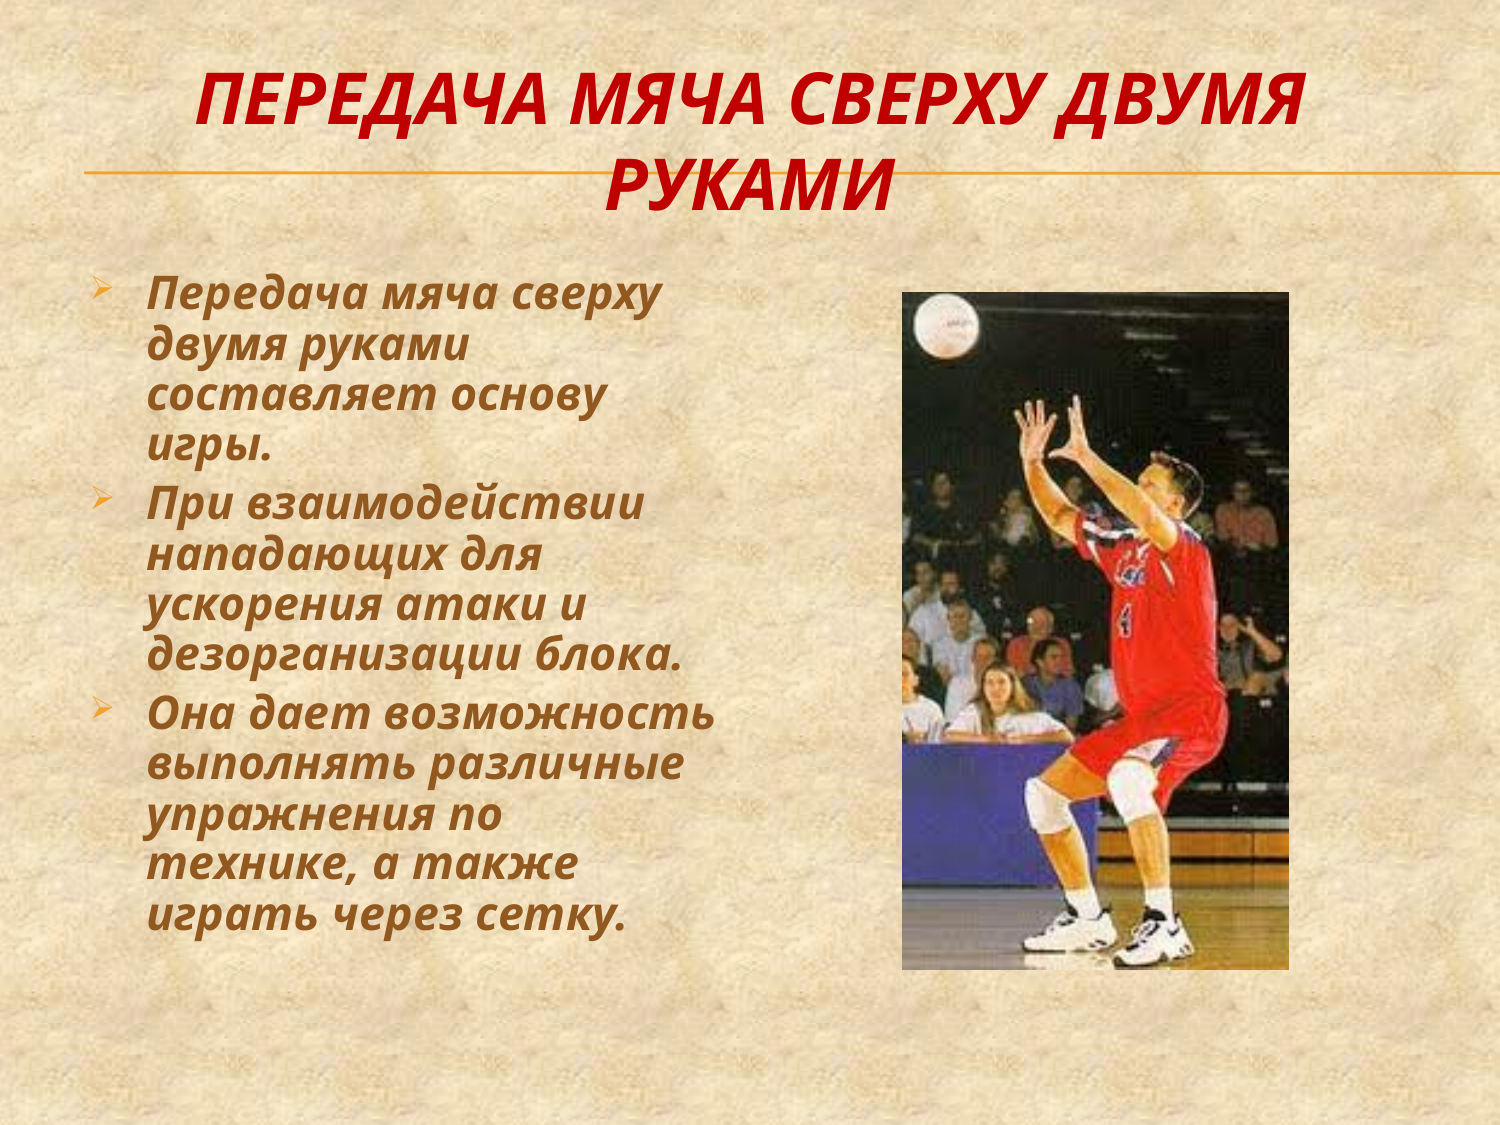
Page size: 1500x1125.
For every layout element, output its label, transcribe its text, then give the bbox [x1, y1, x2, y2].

picture [0, 0, 1500, 1125]
title Передача мяча сверху двумя руками [75, 45, 1425, 233]
list Передача мяча сверху двумя руками составляет основу игры. При взаимодействии нападающих для ускорения атаки и дезорганизации блока. Она дает возможность выполнять различные упражнения по технике, а также играть через сетку. [75, 262, 738, 1006]
